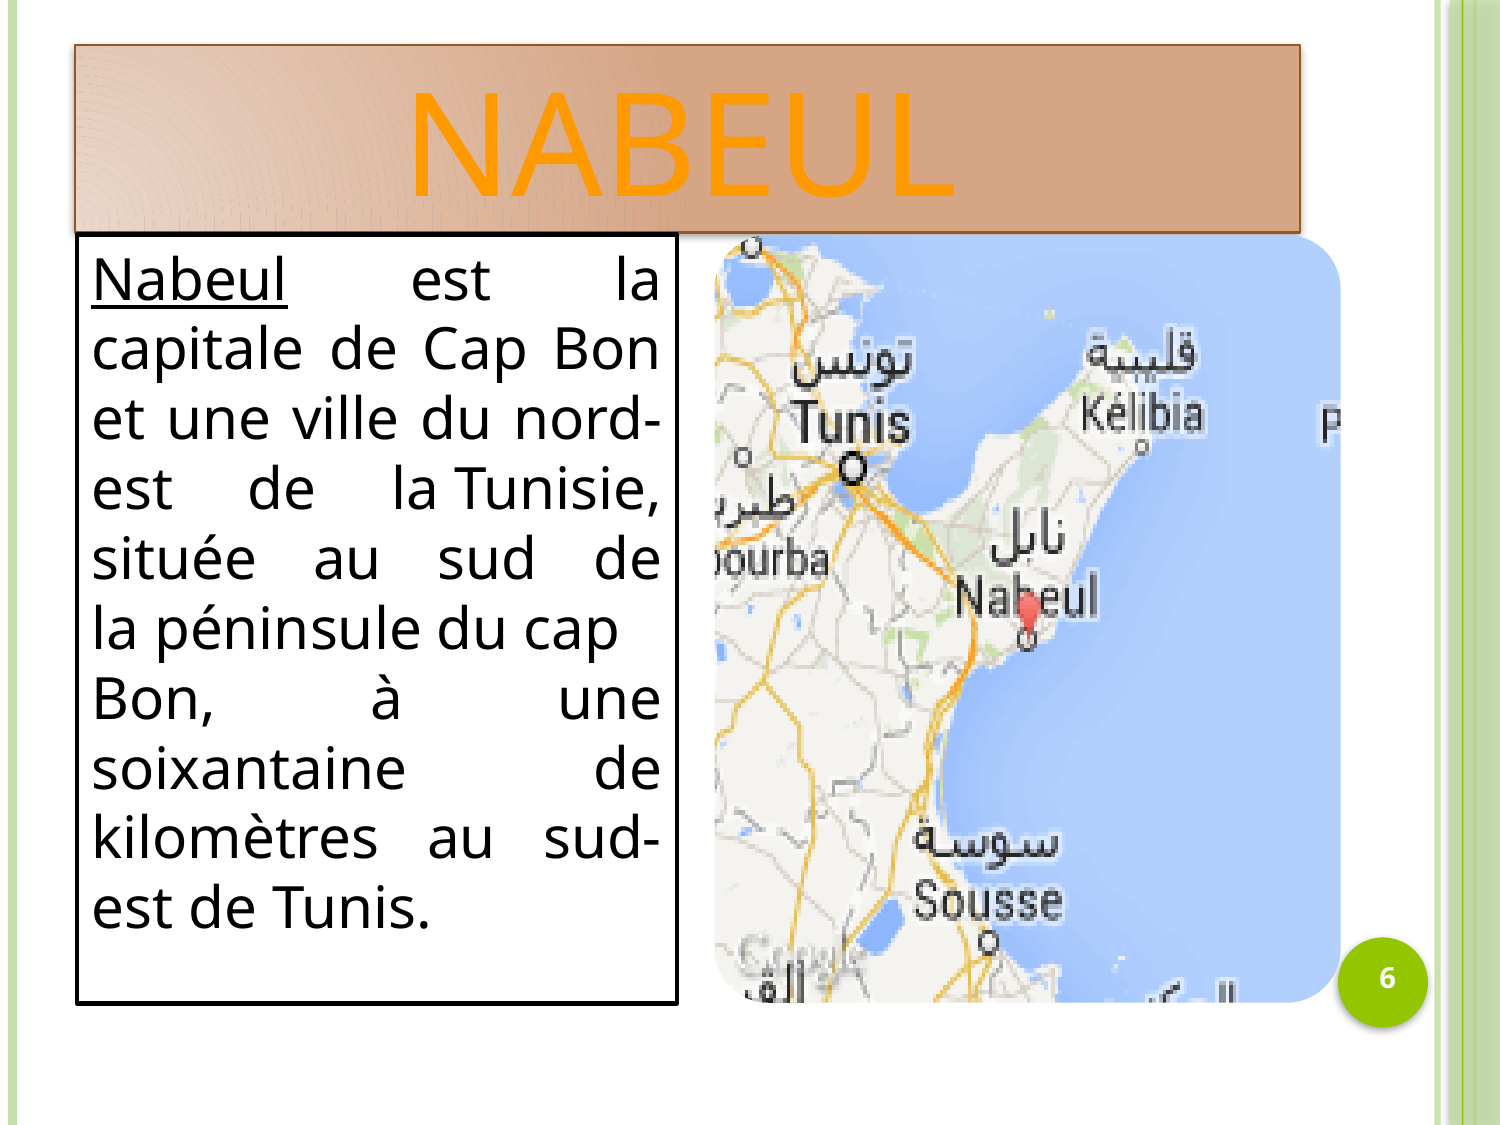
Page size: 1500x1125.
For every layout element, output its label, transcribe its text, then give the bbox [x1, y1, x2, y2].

list Nabeul est la capitale de Cap Bon et une ville du nord-est de la Tunisie, située au sud de la péninsule du cap Bon, à une soixantaine de kilomètres au sud-est de Tunis. [75, 232, 679, 1006]
text_box 6 [1344, 952, 1478, 1007]
title Nabeul [74, 44, 1301, 234]
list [714, 234, 1342, 1004]
